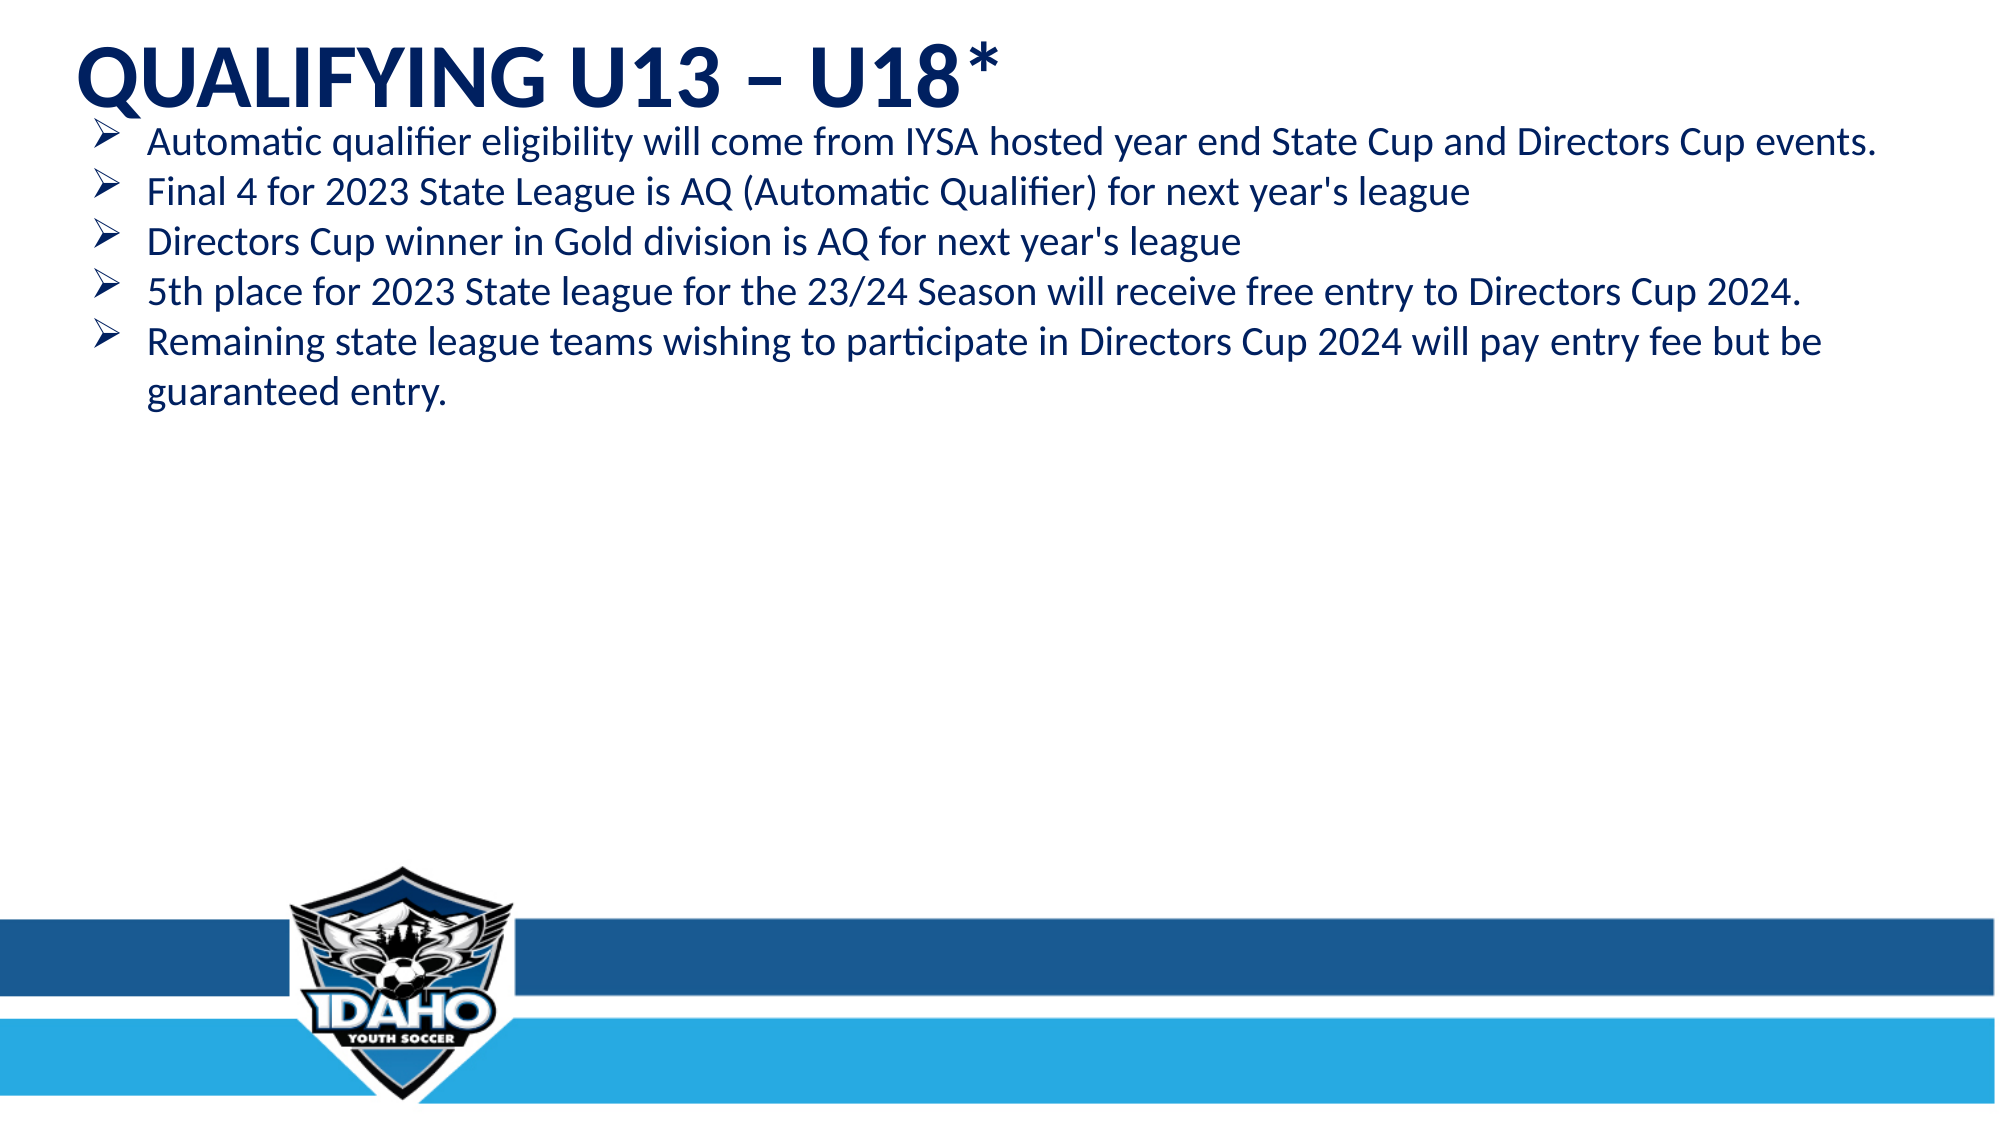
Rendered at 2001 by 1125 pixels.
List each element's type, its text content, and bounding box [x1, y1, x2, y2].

text_box QUALIFYING U13 – U18* [61, 0, 1900, 134]
text_box Automatic qualifier eligibility will come from IYSA hosted year end State Cup and Directors Cup events. Final 4 for 2023 State League is AQ (Automatic Qualifier) for next year's league Directors Cup winner in Gold division is AQ for next year's league 5th place for 2023 State league for the 23/24 Season will receive free entry to Directors Cup 2024. Remaining state league teams wishing to participate in Directors Cup 2024 will pay entry fee but be guaranteed entry. [75, 106, 1900, 572]
picture [0, 848, 2000, 1125]
